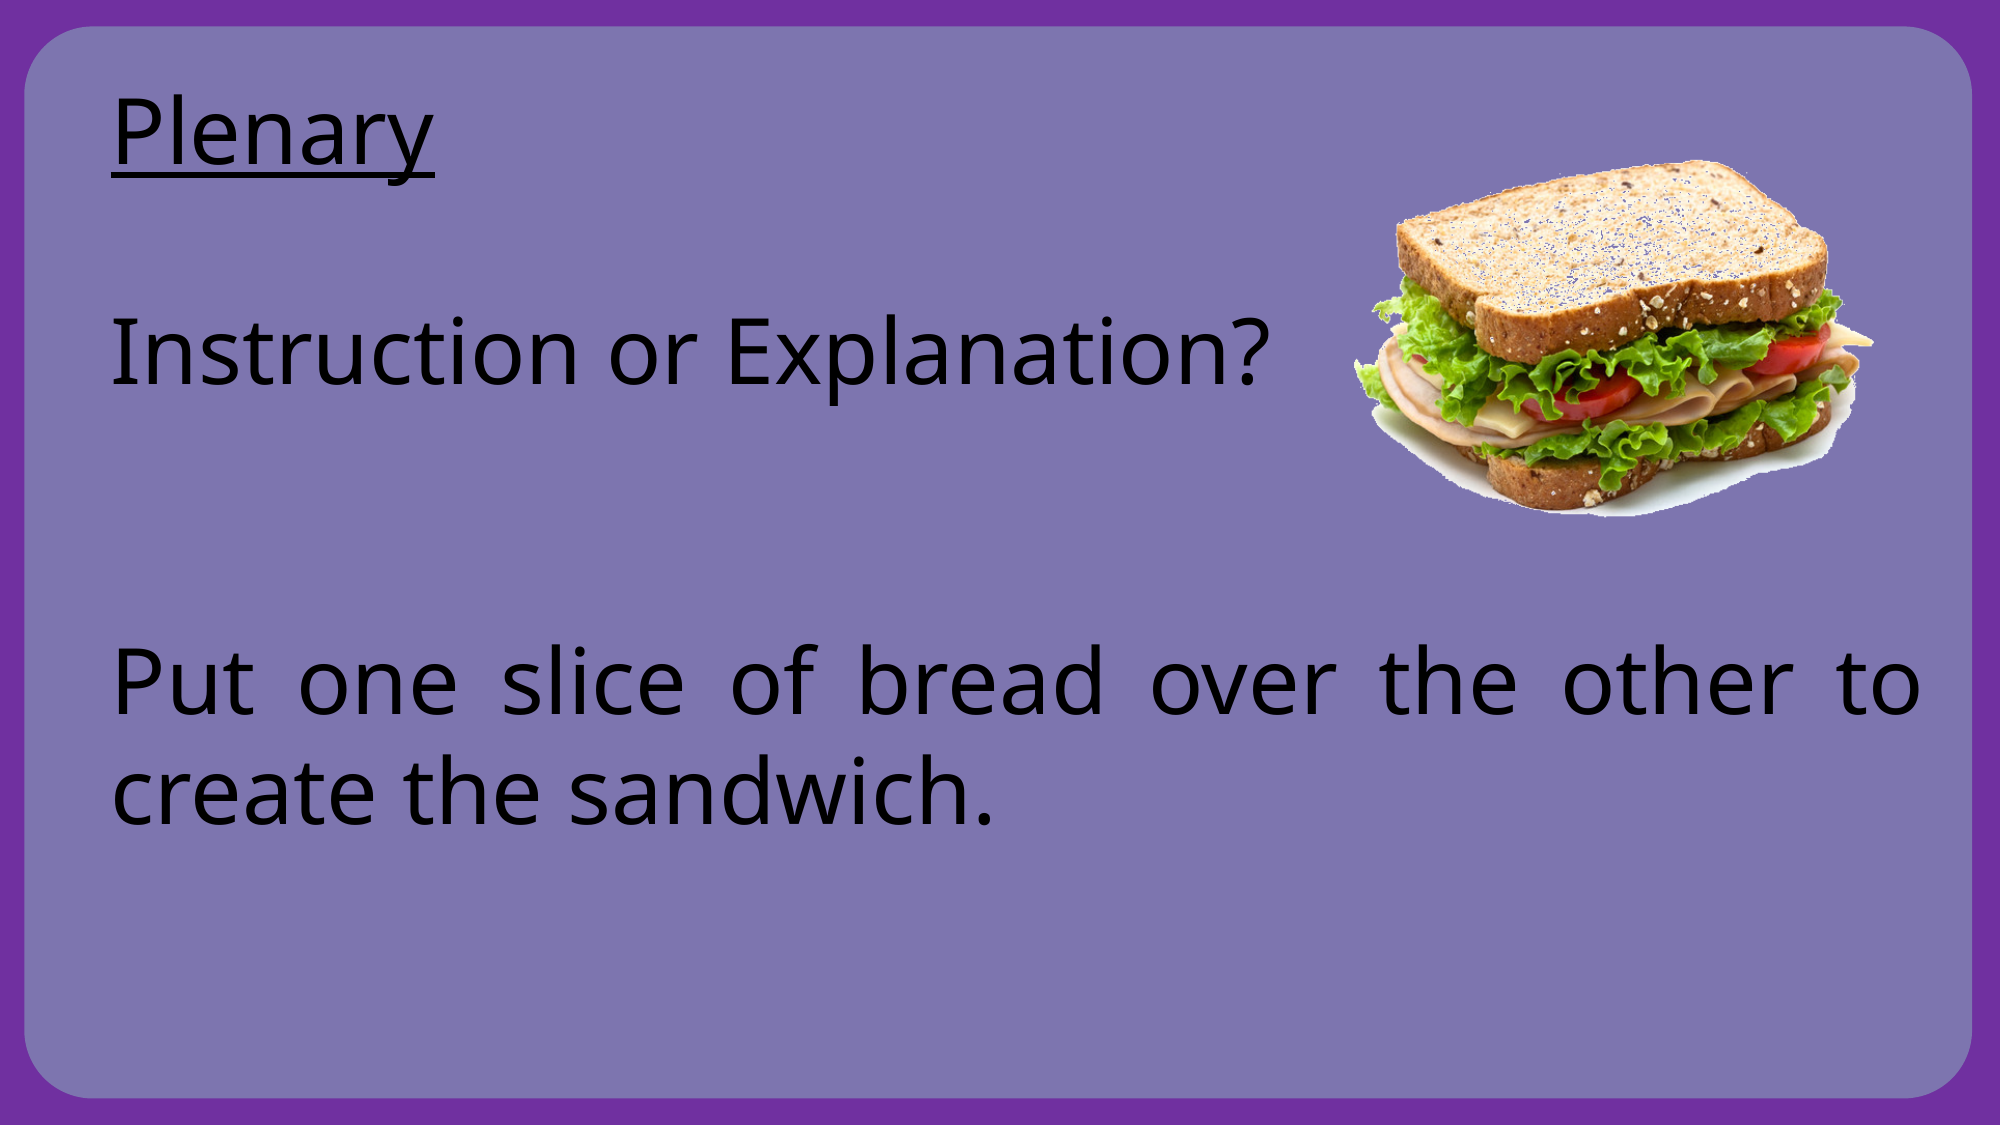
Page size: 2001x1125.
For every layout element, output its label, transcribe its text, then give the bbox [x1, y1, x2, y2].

picture [1324, 106, 1905, 536]
text_box [23, 25, 1974, 1100]
text_box Plenary Instruction or Explanation? Put one slice of bread over the other to create the sandwich. [95, 65, 1942, 851]
